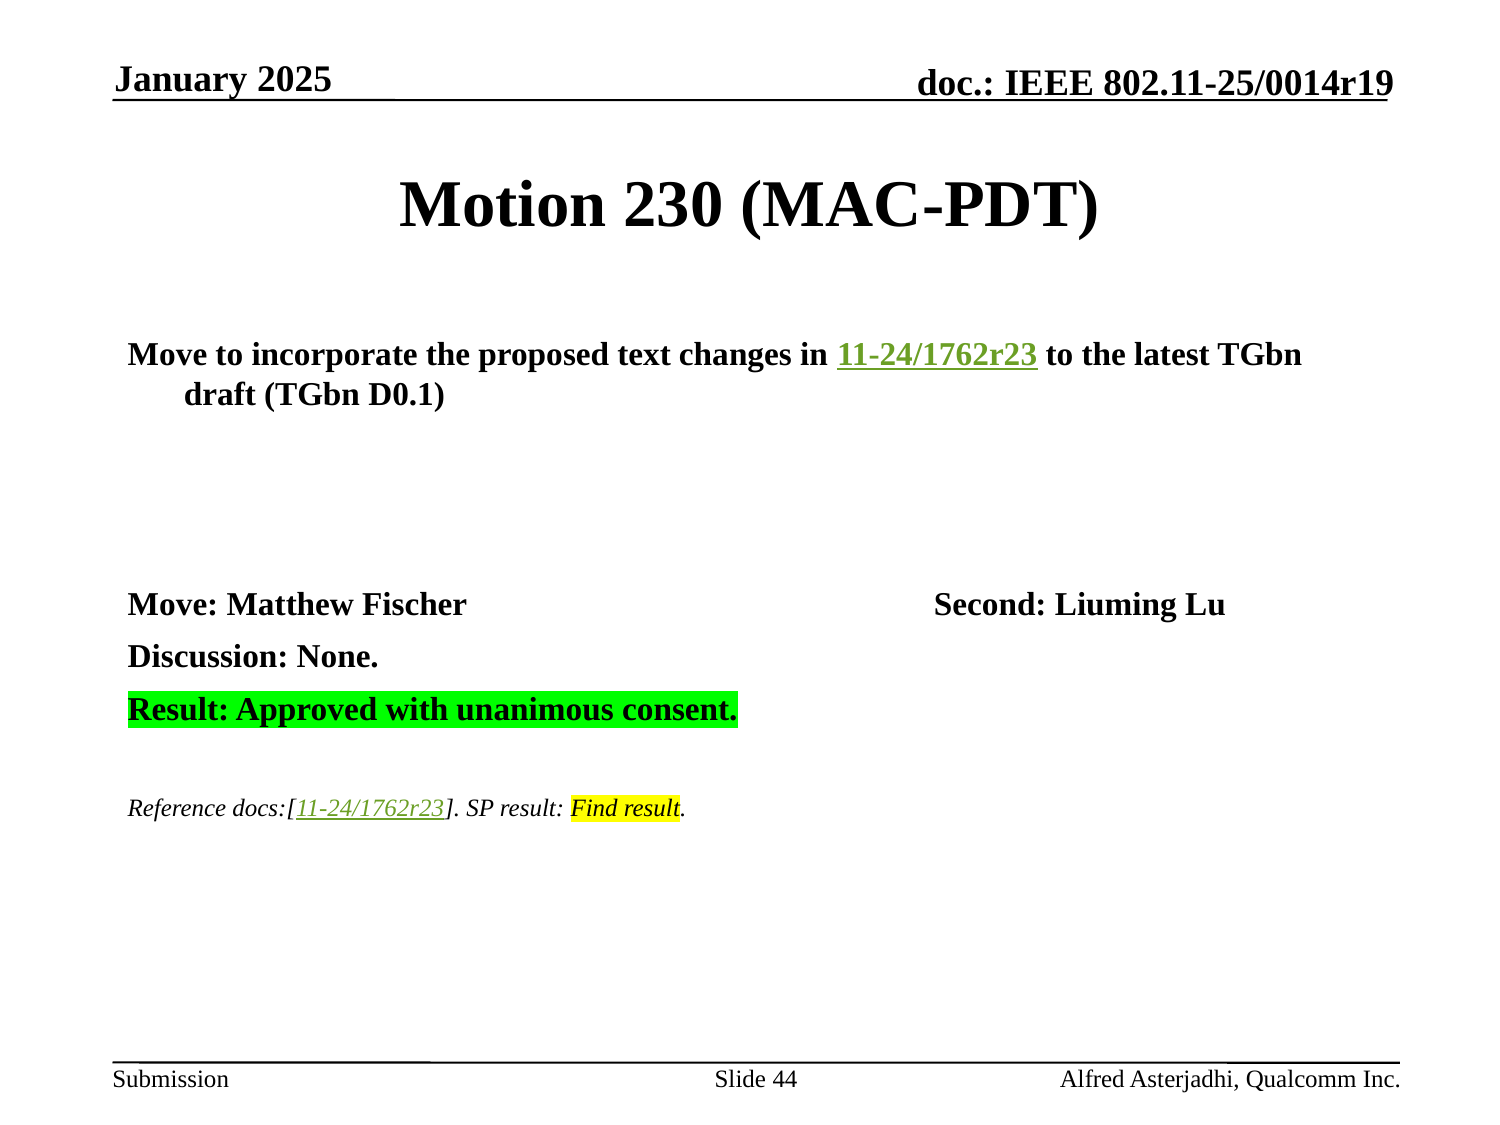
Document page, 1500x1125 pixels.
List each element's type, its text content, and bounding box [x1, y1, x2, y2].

list Move to incorporate the proposed text changes in 11-24/1762r23 to the latest TGbn draft (TGbn D0.1) Move: Matthew Fischer Second: Liuming Lu Discussion: None. Result: Approved with unanimous consent. Reference docs:[11-24/1762r23]. SP result: Find result. [112, 324, 1388, 1000]
slide_number Slide 44 [712, 1061, 800, 1123]
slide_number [114, 54, 423, 100]
footer Alfred Asterjadhi, Qualcomm Inc. [878, 1061, 1402, 1093]
title Motion 230 (MAC-PDT) [112, 112, 1388, 288]
